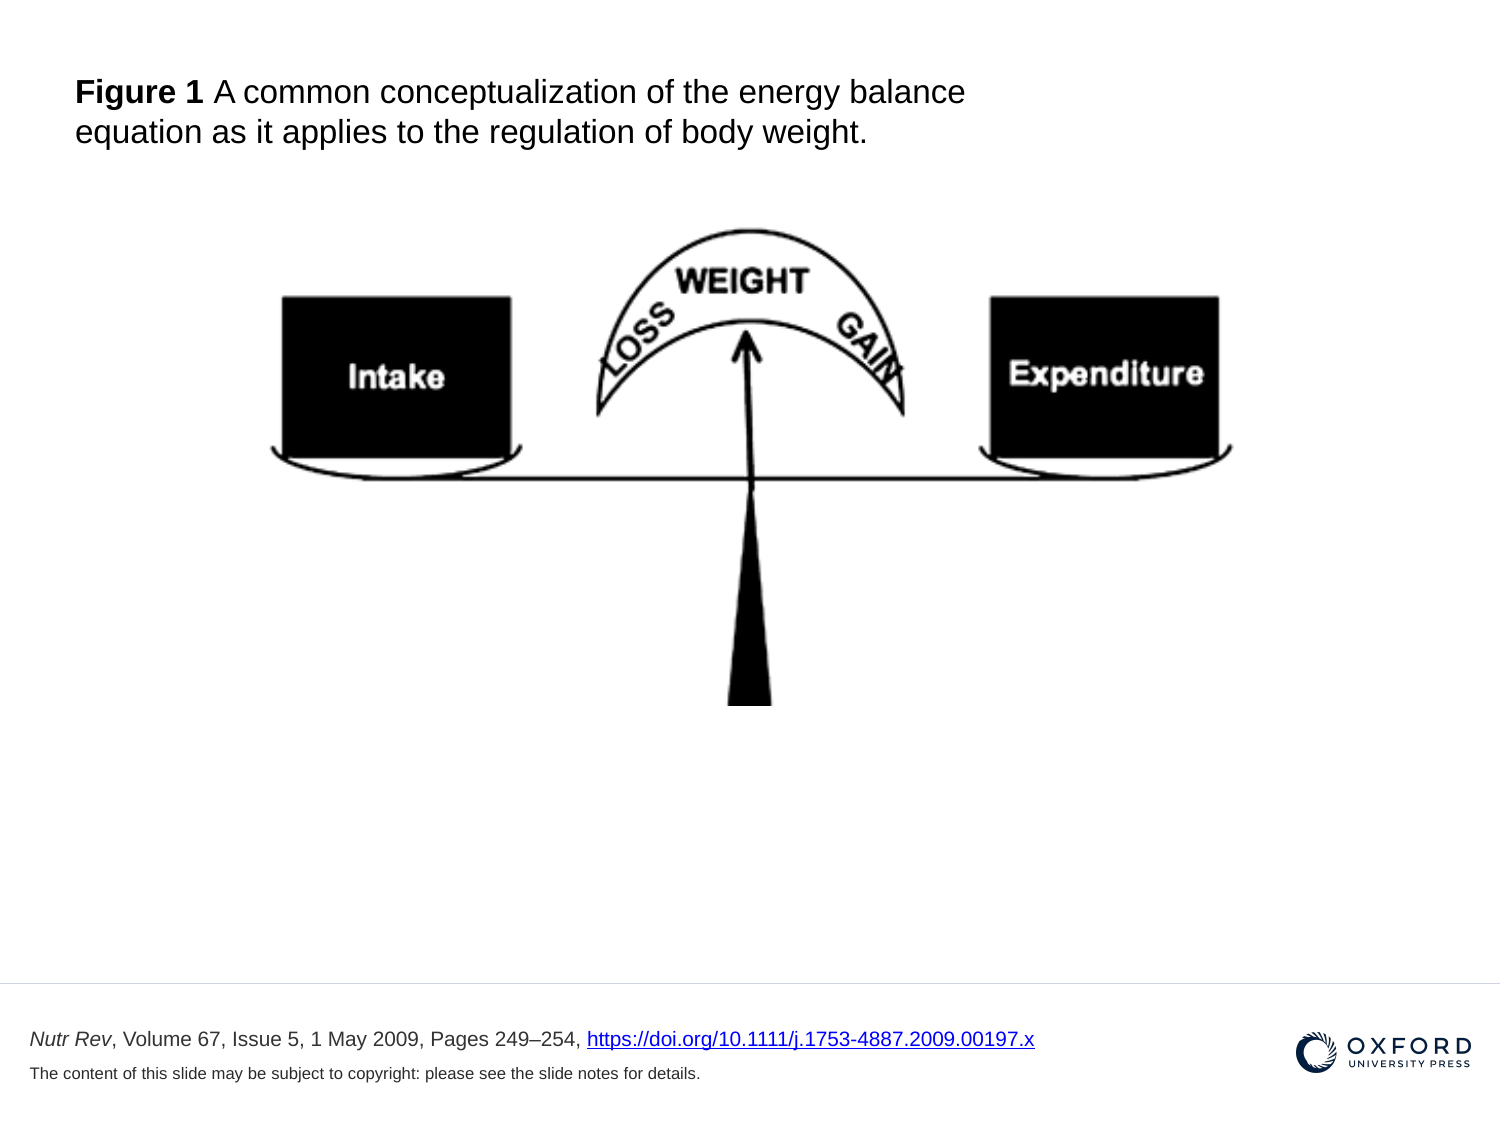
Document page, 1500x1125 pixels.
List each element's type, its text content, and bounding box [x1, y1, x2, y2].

picture [262, 224, 1238, 706]
footer Nutr Rev, Volume 67, Issue 5, 1 May 2009, Pages 249–254, https://doi.org/10.1111/j.1753-4887.2009.00197.x The content of this slide may be subject to copyright: please see the slide notes for details. [0, 983, 1260, 1125]
picture [1296, 1032, 1471, 1073]
title Figure 1 A common conceptualization of the energy balance equation as it applies to the regulation of body weight. [75, 69, 1078, 171]
